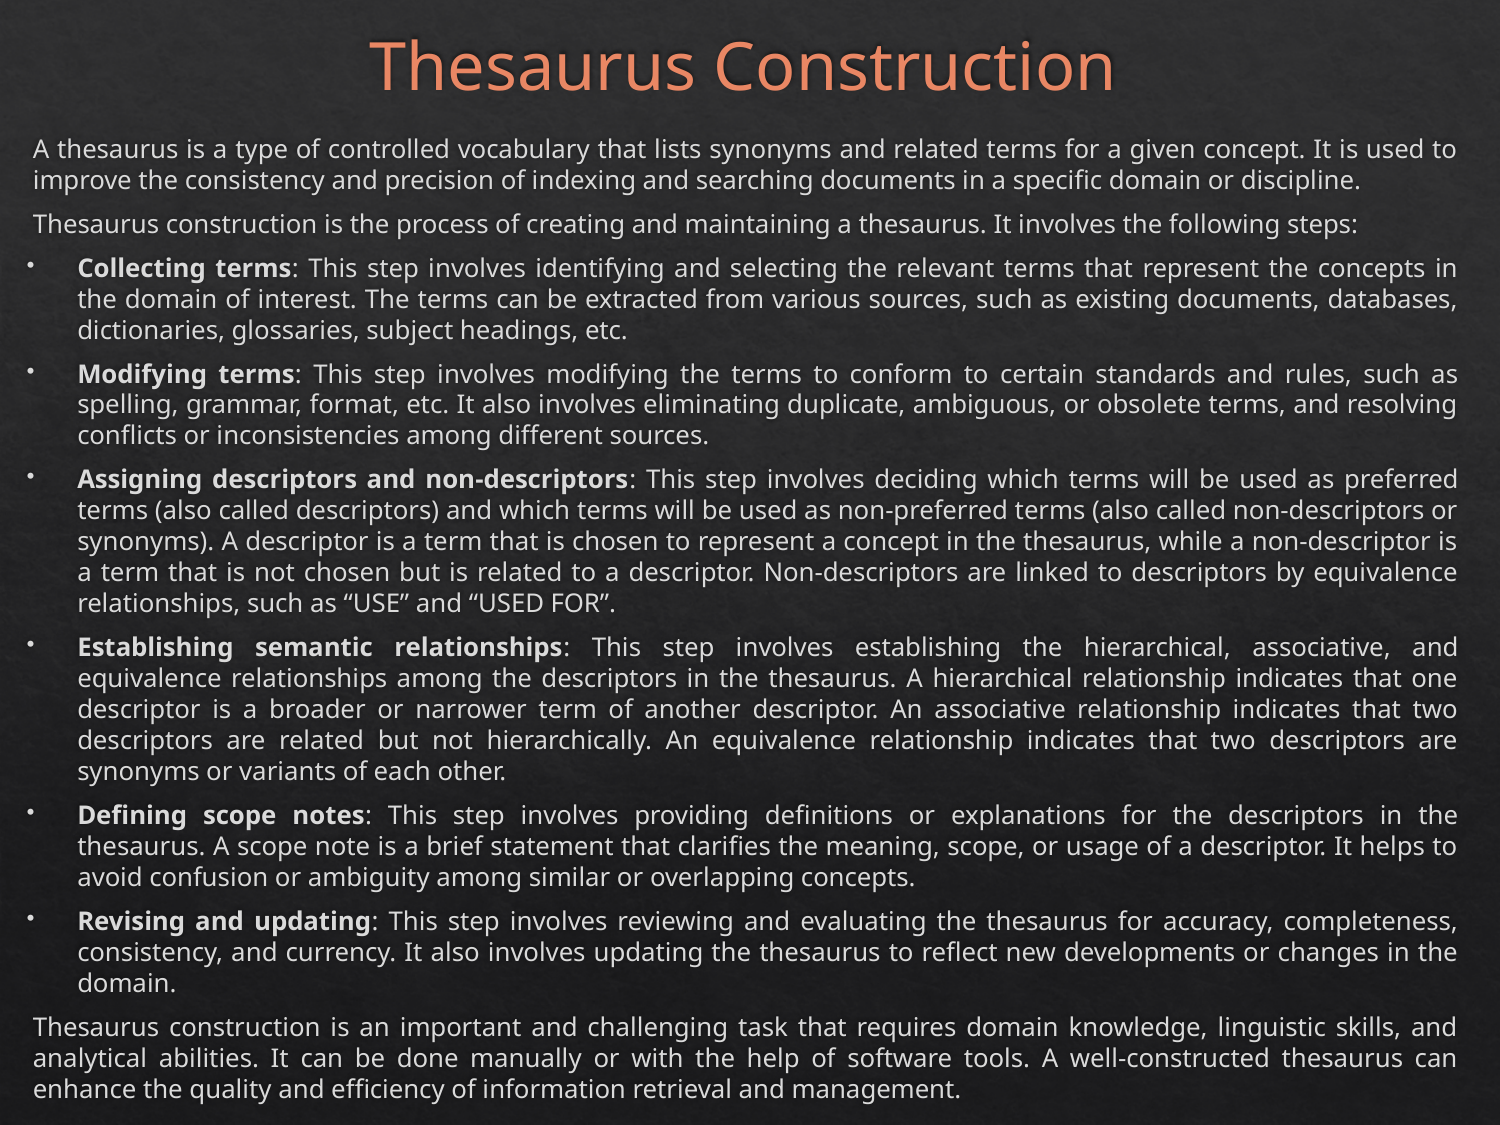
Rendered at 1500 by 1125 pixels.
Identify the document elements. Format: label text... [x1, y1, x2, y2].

title Thesaurus Construction [106, 1, 1381, 120]
list A thesaurus is a type of controlled vocabulary that lists synonyms and related terms for a given concept. It is used to improve the consistency and precision of indexing and searching documents in a specific domain or discipline. Thesaurus construction is the process of creating and maintaining a thesaurus. It involves the following steps: Collecting terms: This step involves identifying and selecting the relevant terms that represent the concepts in the domain of interest. The terms can be extracted from various sources, such as existing documents, databases, dictionaries, glossaries, subject headings, etc. Modifying terms: This step involves modifying the terms to conform to certain standards and rules, such as spelling, grammar, format, etc. It also involves eliminating duplicate, ambiguous, or obsolete terms, and resolving conflicts or inconsistencies among different sources. Assigning descriptors and non-descriptors: This step involves deciding which terms will be used as preferred terms (also called descriptors) and which terms will be used as non-preferred terms (also called non-descriptors or synonyms). A descriptor is a term that is chosen to represent a concept in the thesaurus, while a non-descriptor is a term that is not chosen but is related to a descriptor. Non-descriptors are linked to descriptors by equivalence relationships, such as “USE” and “USED FOR”. Establishing semantic relationships: This step involves establishing the hierarchical, associative, and equivalence relationships among the descriptors in the thesaurus. A hierarchical relationship indicates that one descriptor is a broader or narrower term of another descriptor. An associative relationship indicates that two descriptors are related but not hierarchically. An equivalence relationship indicates that two descriptors are synonyms or variants of each other. Defining scope notes: This step involves providing definitions or explanations for the descriptors in the thesaurus. A scope note is a brief statement that clarifies the meaning, scope, or usage of a descriptor. It helps to avoid confusion or ambiguity among similar or overlapping concepts. Revising and updating: This step involves reviewing and evaluating the thesaurus for accuracy, completeness, consistency, and currency. It also involves updating the thesaurus to reflect new developments or changes in the domain. Thesaurus construction is an important and challenging task that requires domain knowledge, linguistic skills, and analytical abilities. It can be done manually or with the help of software tools. A well-constructed thesaurus can enhance the quality and efficiency of information retrieval and management. [12, 125, 1475, 1113]
